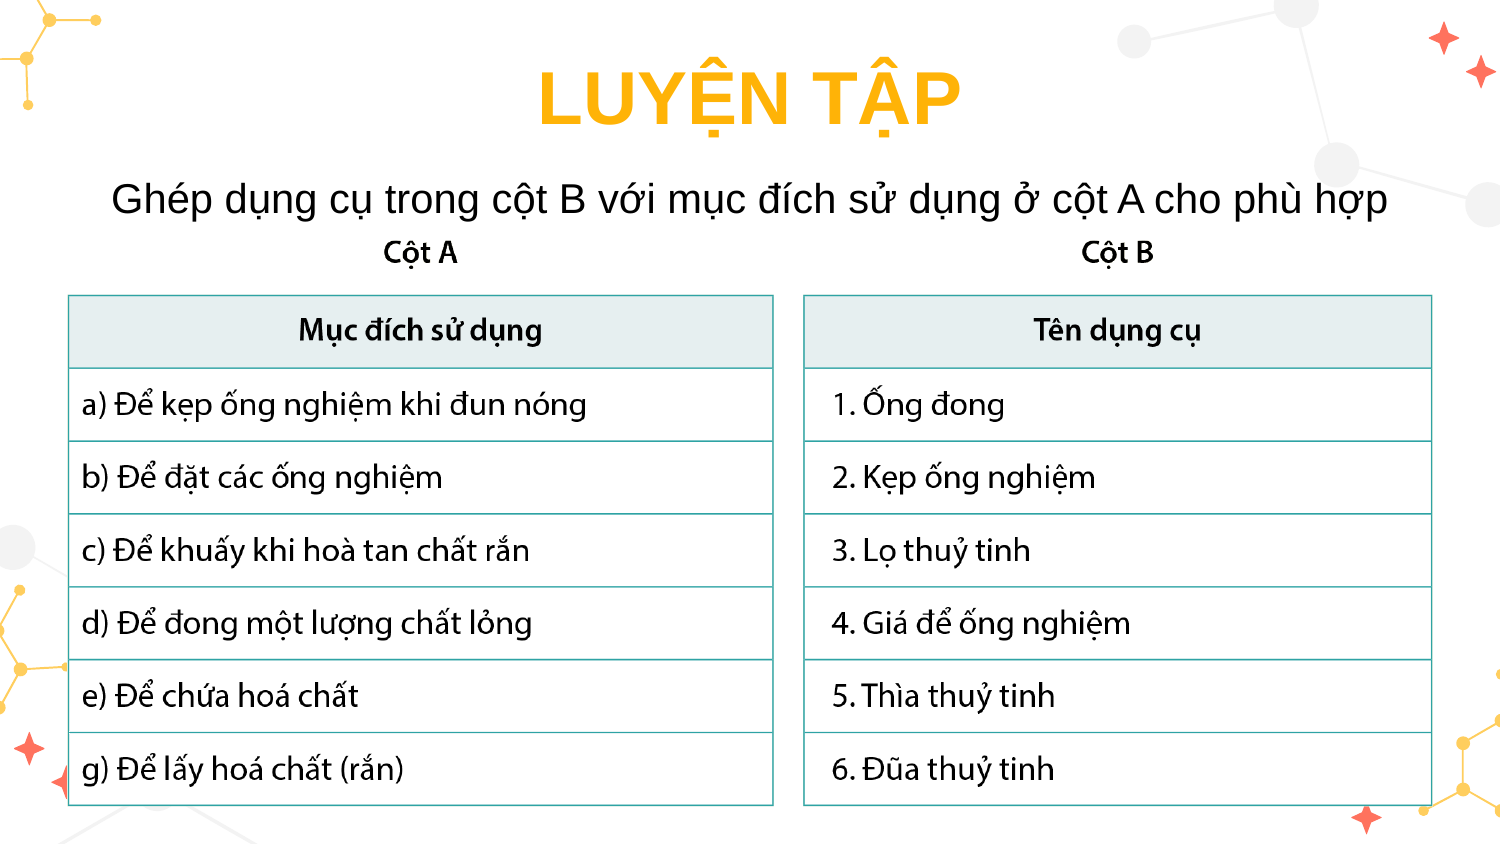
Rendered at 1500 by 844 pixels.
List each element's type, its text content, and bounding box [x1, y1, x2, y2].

picture [65, 224, 1435, 807]
text_box Ghép dụng cụ trong cột B với mục đích sử dụng ở cột A cho phù hợp [77, 139, 1423, 223]
text_box LUYỆN TẬP [374, 41, 1125, 139]
